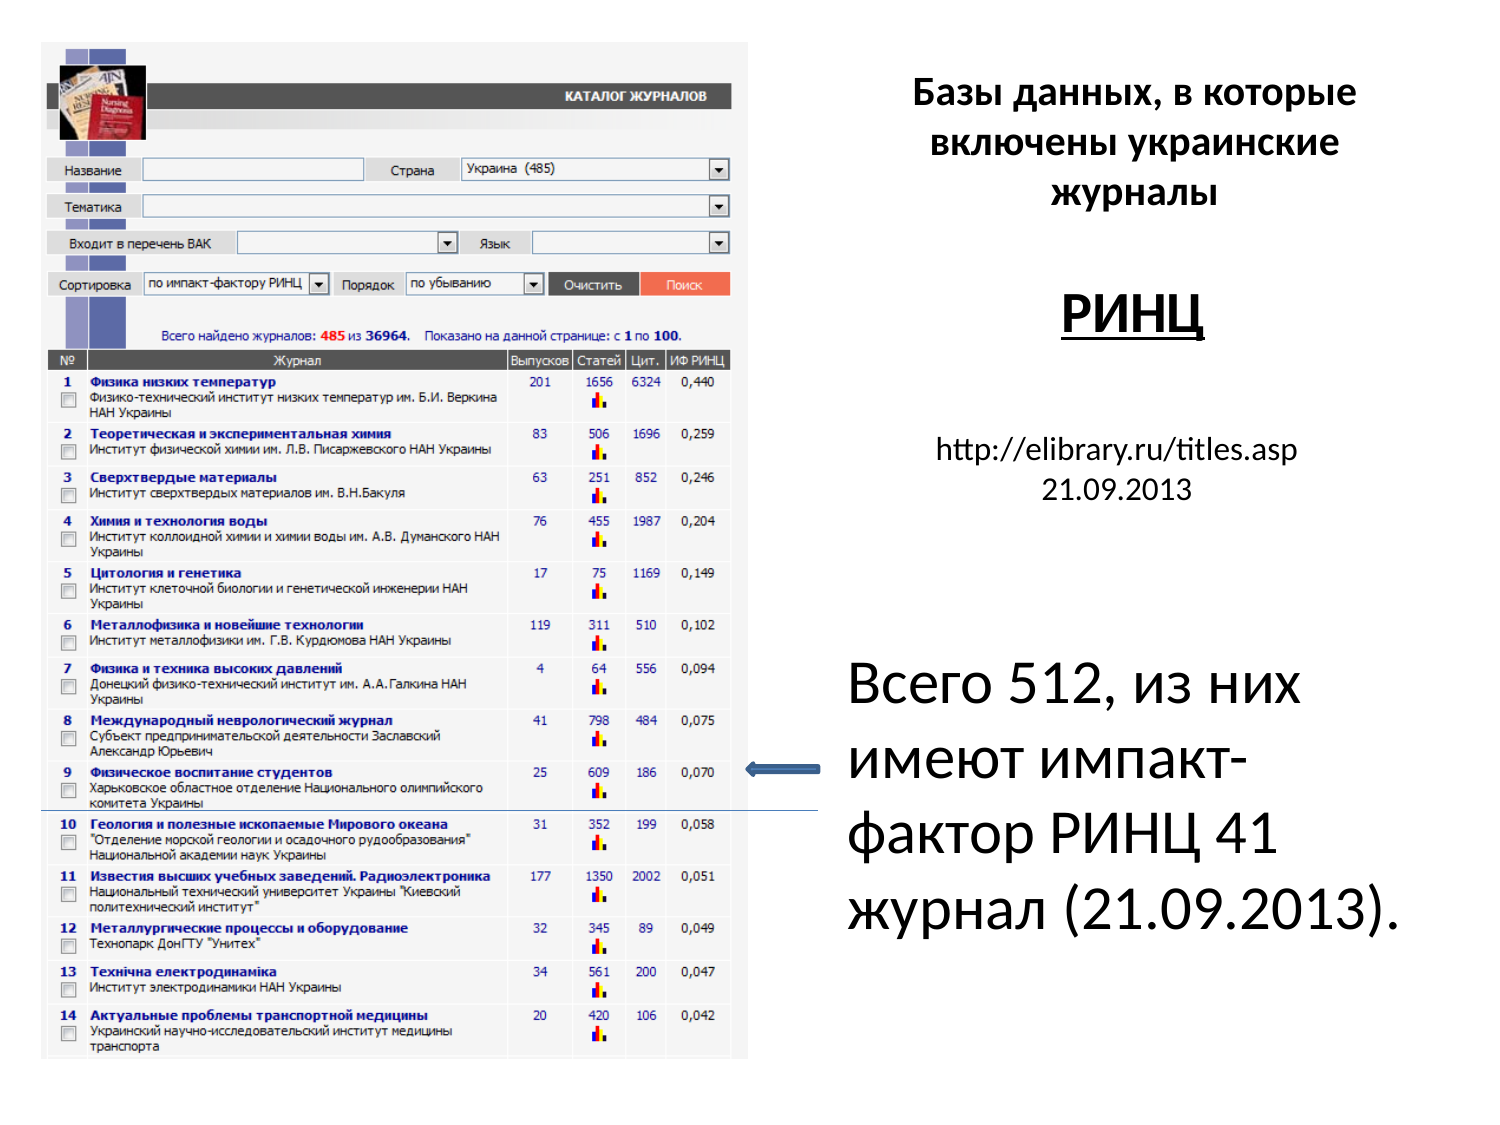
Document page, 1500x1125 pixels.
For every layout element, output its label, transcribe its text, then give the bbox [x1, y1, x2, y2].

list Всего 512, из них имеют импакт-фактор РИНЦ 41 журнал (21.09.2013). [832, 633, 1426, 1006]
title http://elibrary.ru/titles.asp 21.09.2013 [785, 349, 1449, 585]
picture [40, 42, 748, 810]
text_box Базы данных, в которые включены украинские журналы [844, 45, 1425, 233]
text_box [753, 761, 821, 777]
picture [40, 811, 748, 1060]
text_box РИНЦ [1046, 267, 1220, 352]
